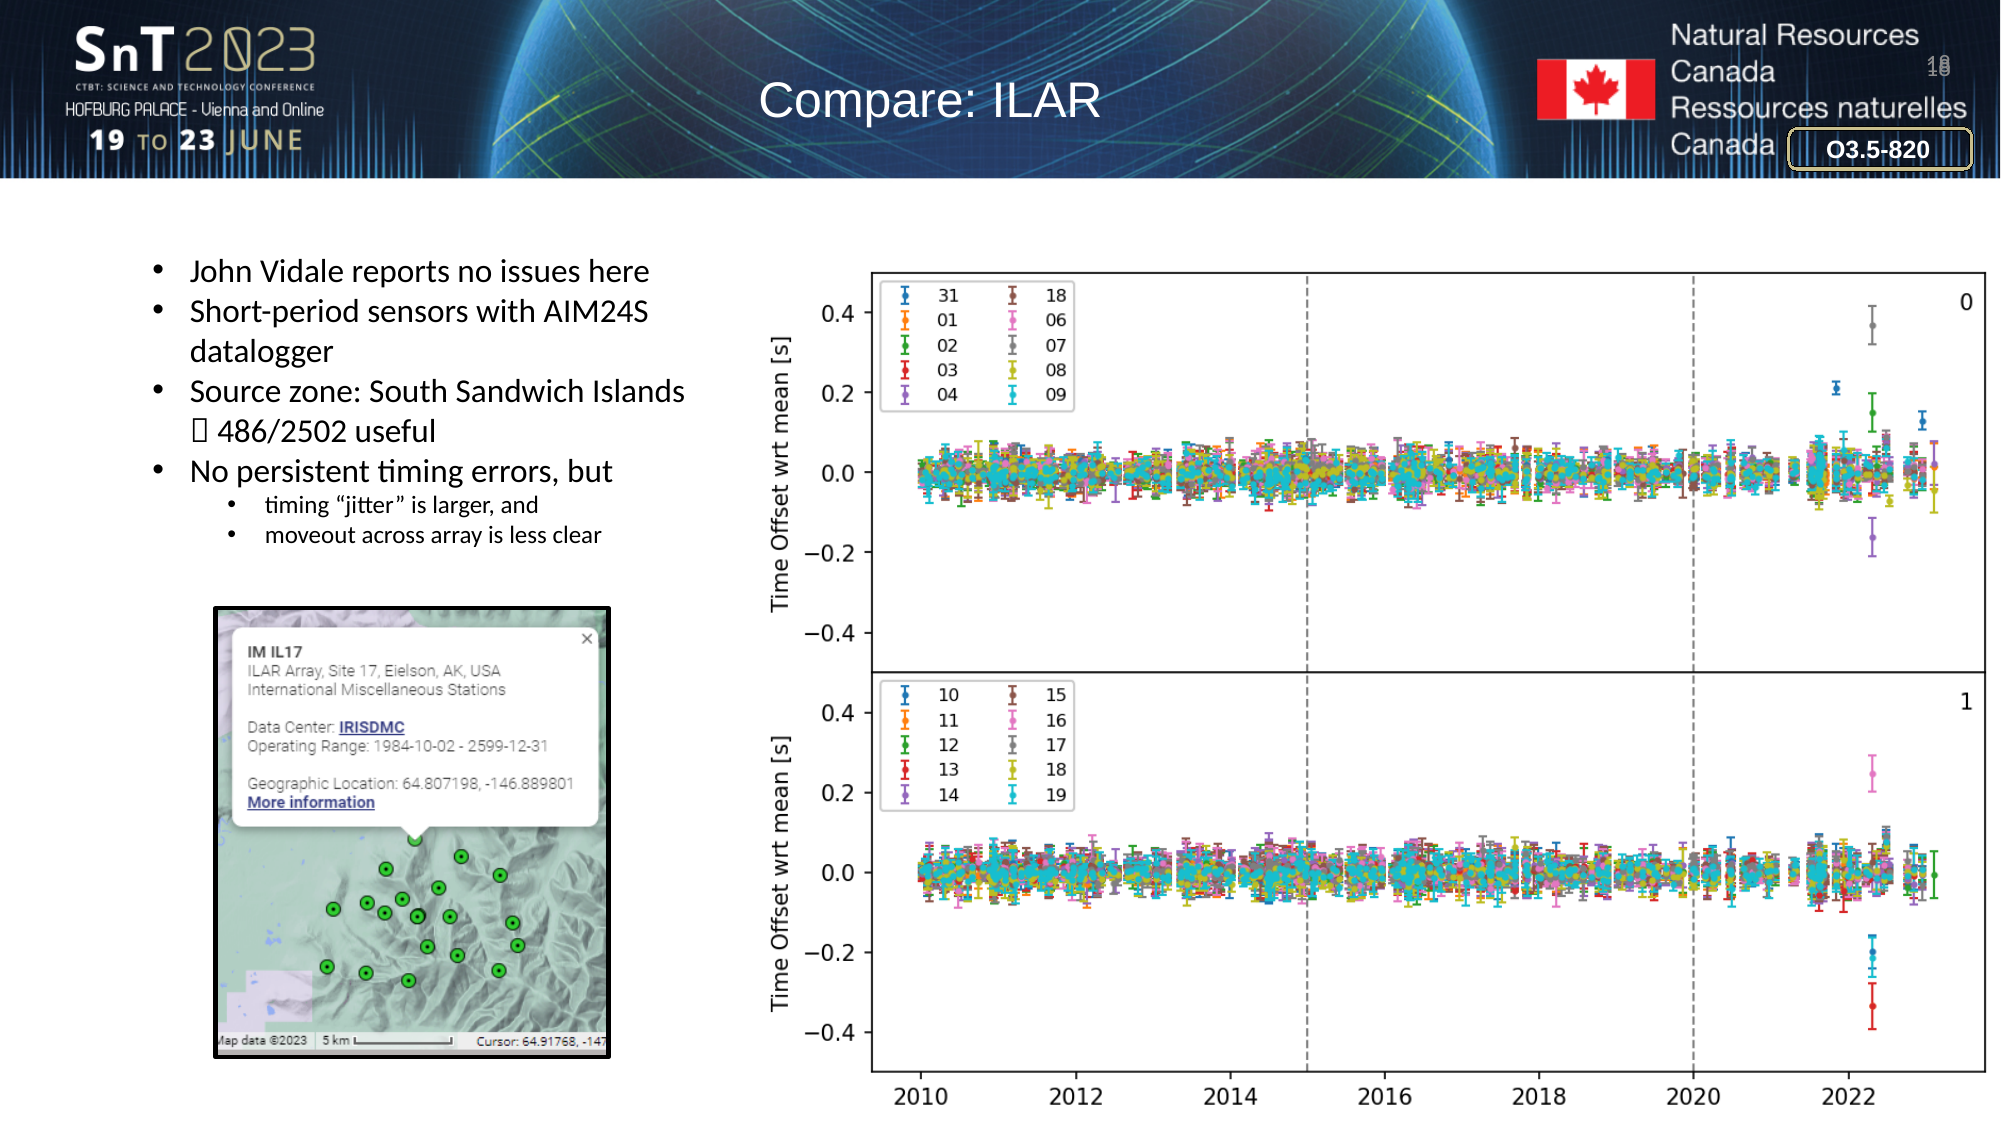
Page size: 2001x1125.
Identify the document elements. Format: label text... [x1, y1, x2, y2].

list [756, 257, 2000, 1125]
text_box Compare: ILAR [359, 43, 1502, 136]
text_box O3.5-820 [1752, 123, 2000, 171]
list John Vidale reports no issues here Short-period sensors with AIM24S datalogger Source zone: South Sandwich Islands  486/2502 useful No persistent timing errors, but timing “jitter” is larger, and moveout across array is less clear [137, 242, 785, 531]
picture [0, 0, 2001, 1125]
